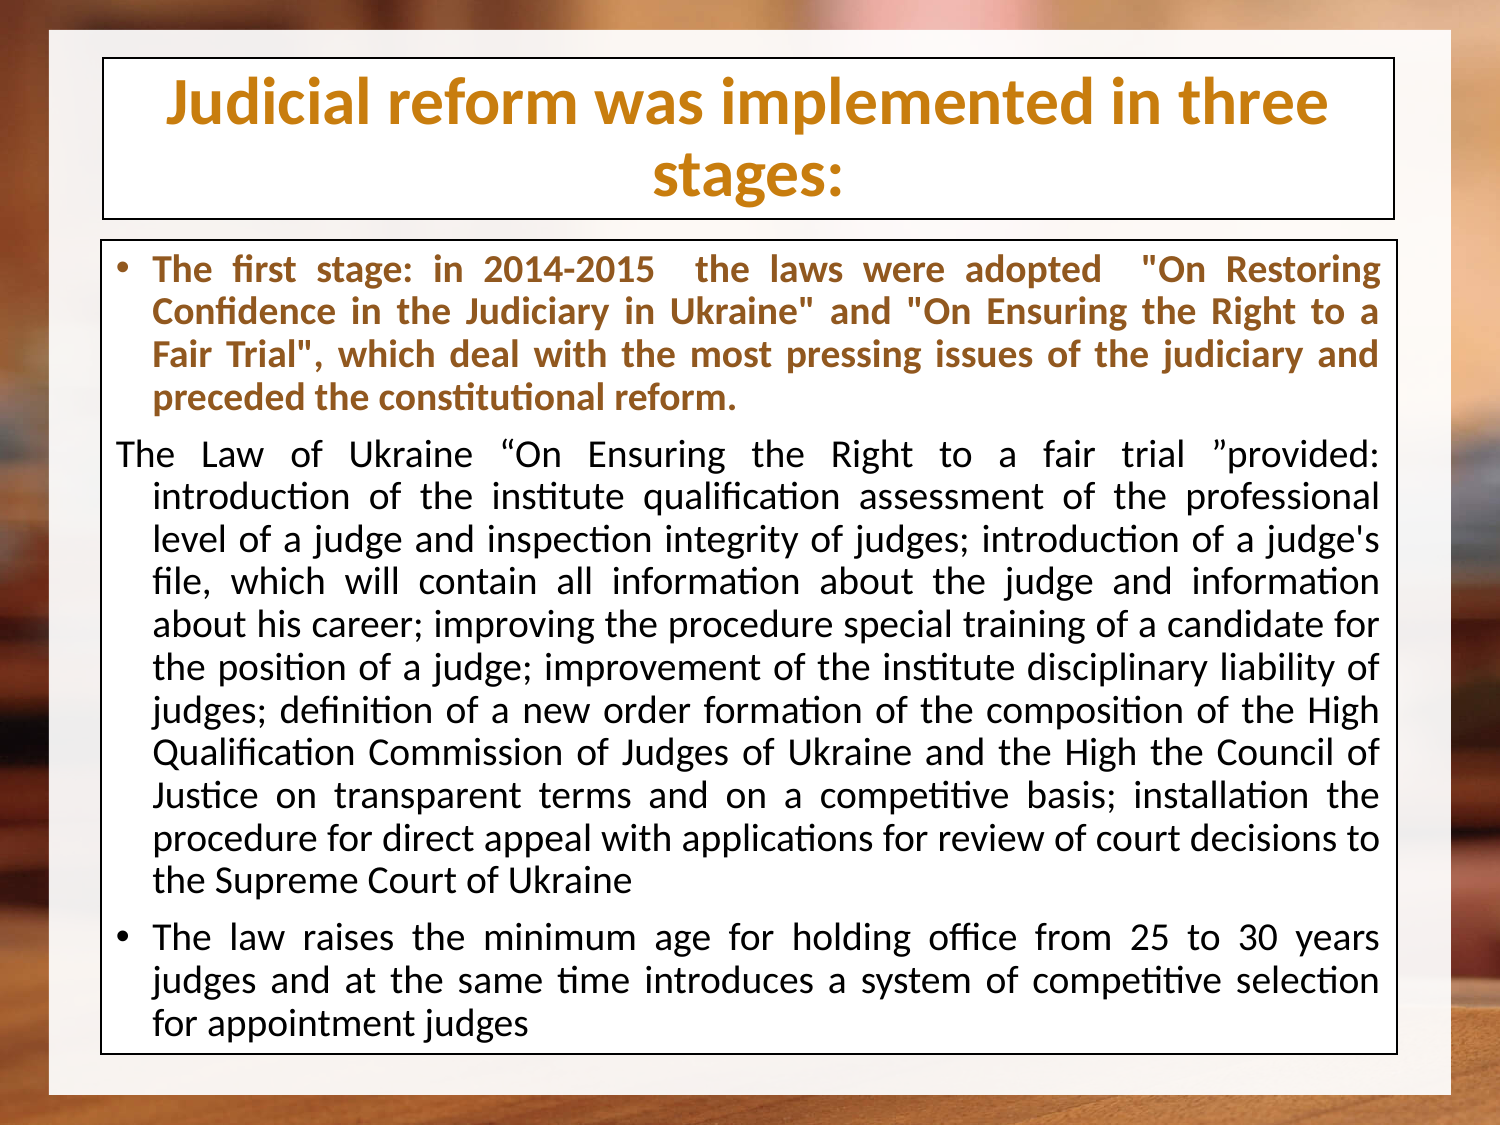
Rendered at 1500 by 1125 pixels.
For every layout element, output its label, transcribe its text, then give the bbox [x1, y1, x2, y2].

list The first stage: in 2014-2015 the laws were adopted "On Restoring Confidence in the Judiciary in Ukraine" and "On Ensuring the Right to a Fair Trial", which deal with the most pressing issues of the judiciary and preceded the constitutional reform. The Law of Ukraine “On Ensuring the Right to a fair trial ”provided: introduction of the institute qualification assessment of the professional level of a judge and inspection integrity of judges; introduction of a judge's file, which will contain all information about the judge and information about his career; improving the procedure special training of a candidate for the position of a judge; improvement of the institute disciplinary liability of judges; definition of a new order formation of the composition of the High Qualification Commission of Judges of Ukraine and the High the Council of Justice on transparent terms and on a competitive basis; installation the procedure for direct appeal with applications for review of court decisions to the Supreme Court of Ukraine The law raises the minimum age for holding office from 25 to 30 years judges and at the same time introduces a system of competitive selection for appointment judges [100, 239, 1398, 1055]
picture [0, 0, 1500, 1125]
title Judicial reform was implemented in three stages: [102, 57, 1395, 220]
